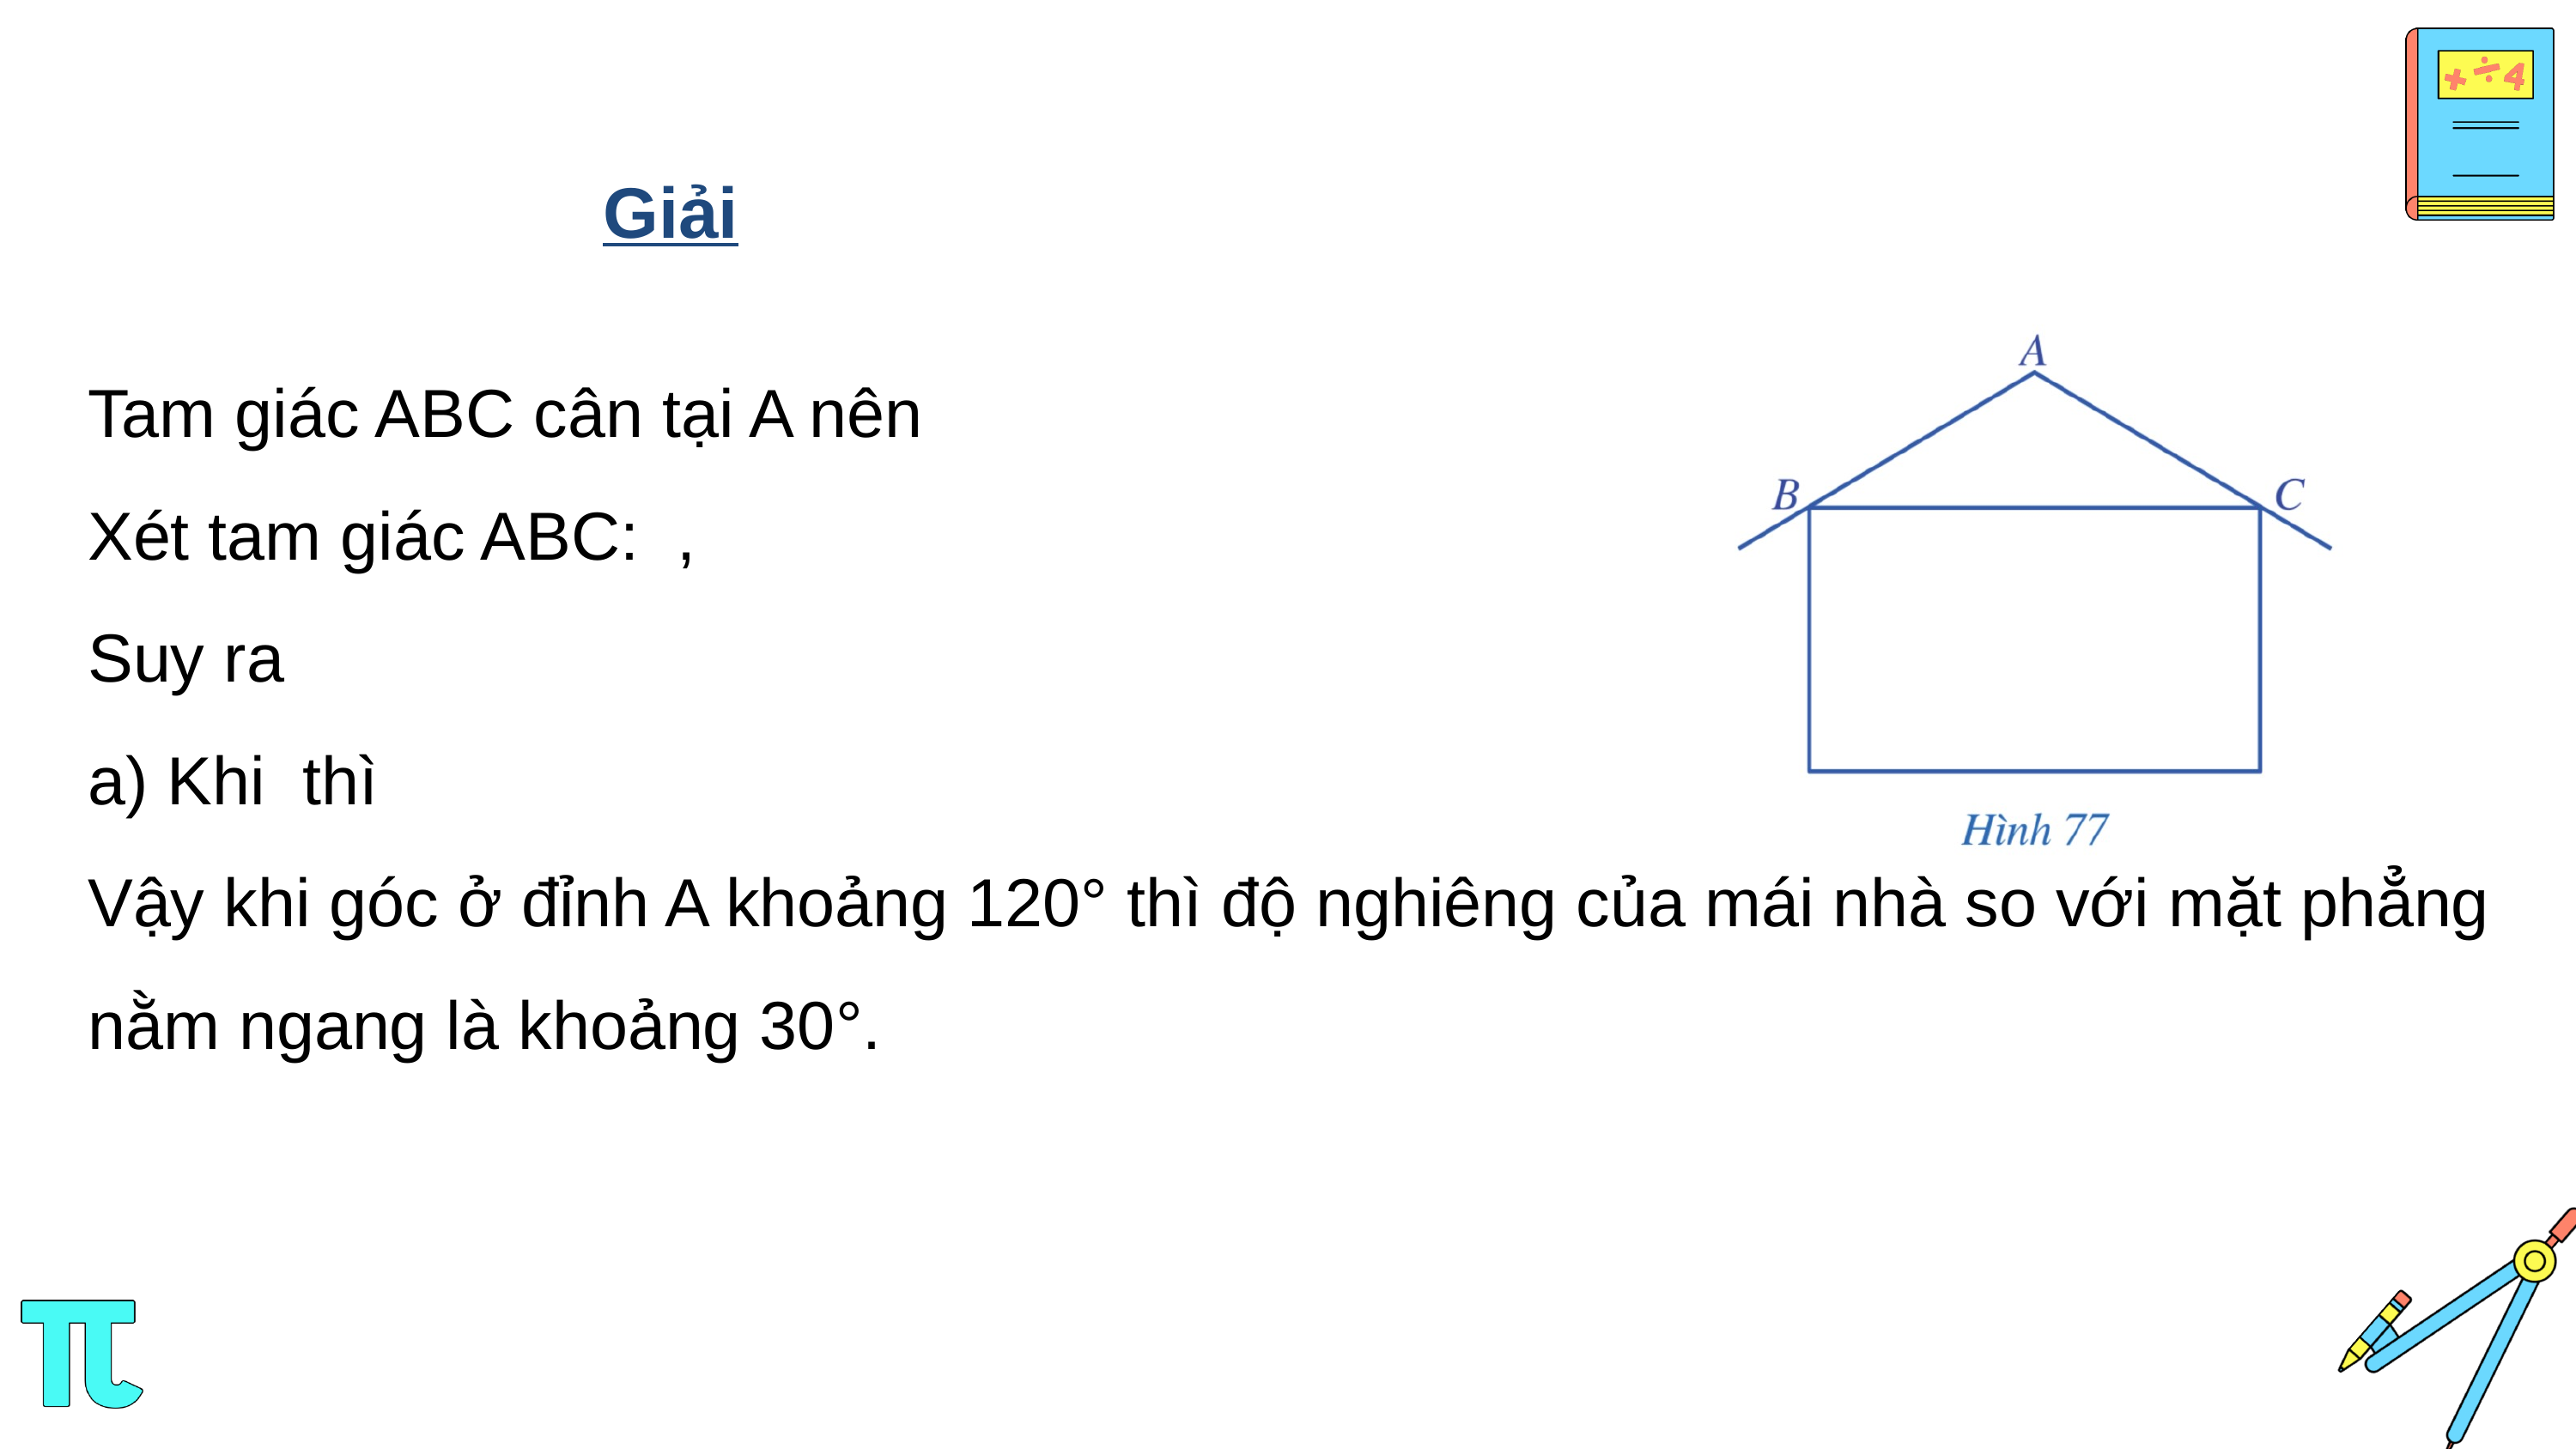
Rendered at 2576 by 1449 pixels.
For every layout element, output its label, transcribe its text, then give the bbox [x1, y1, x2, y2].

picture [1695, 297, 2362, 864]
text_box Giải [590, 161, 774, 259]
picture [2334, 1156, 2576, 1449]
picture [2404, 27, 2555, 221]
picture [21, 1299, 143, 1409]
